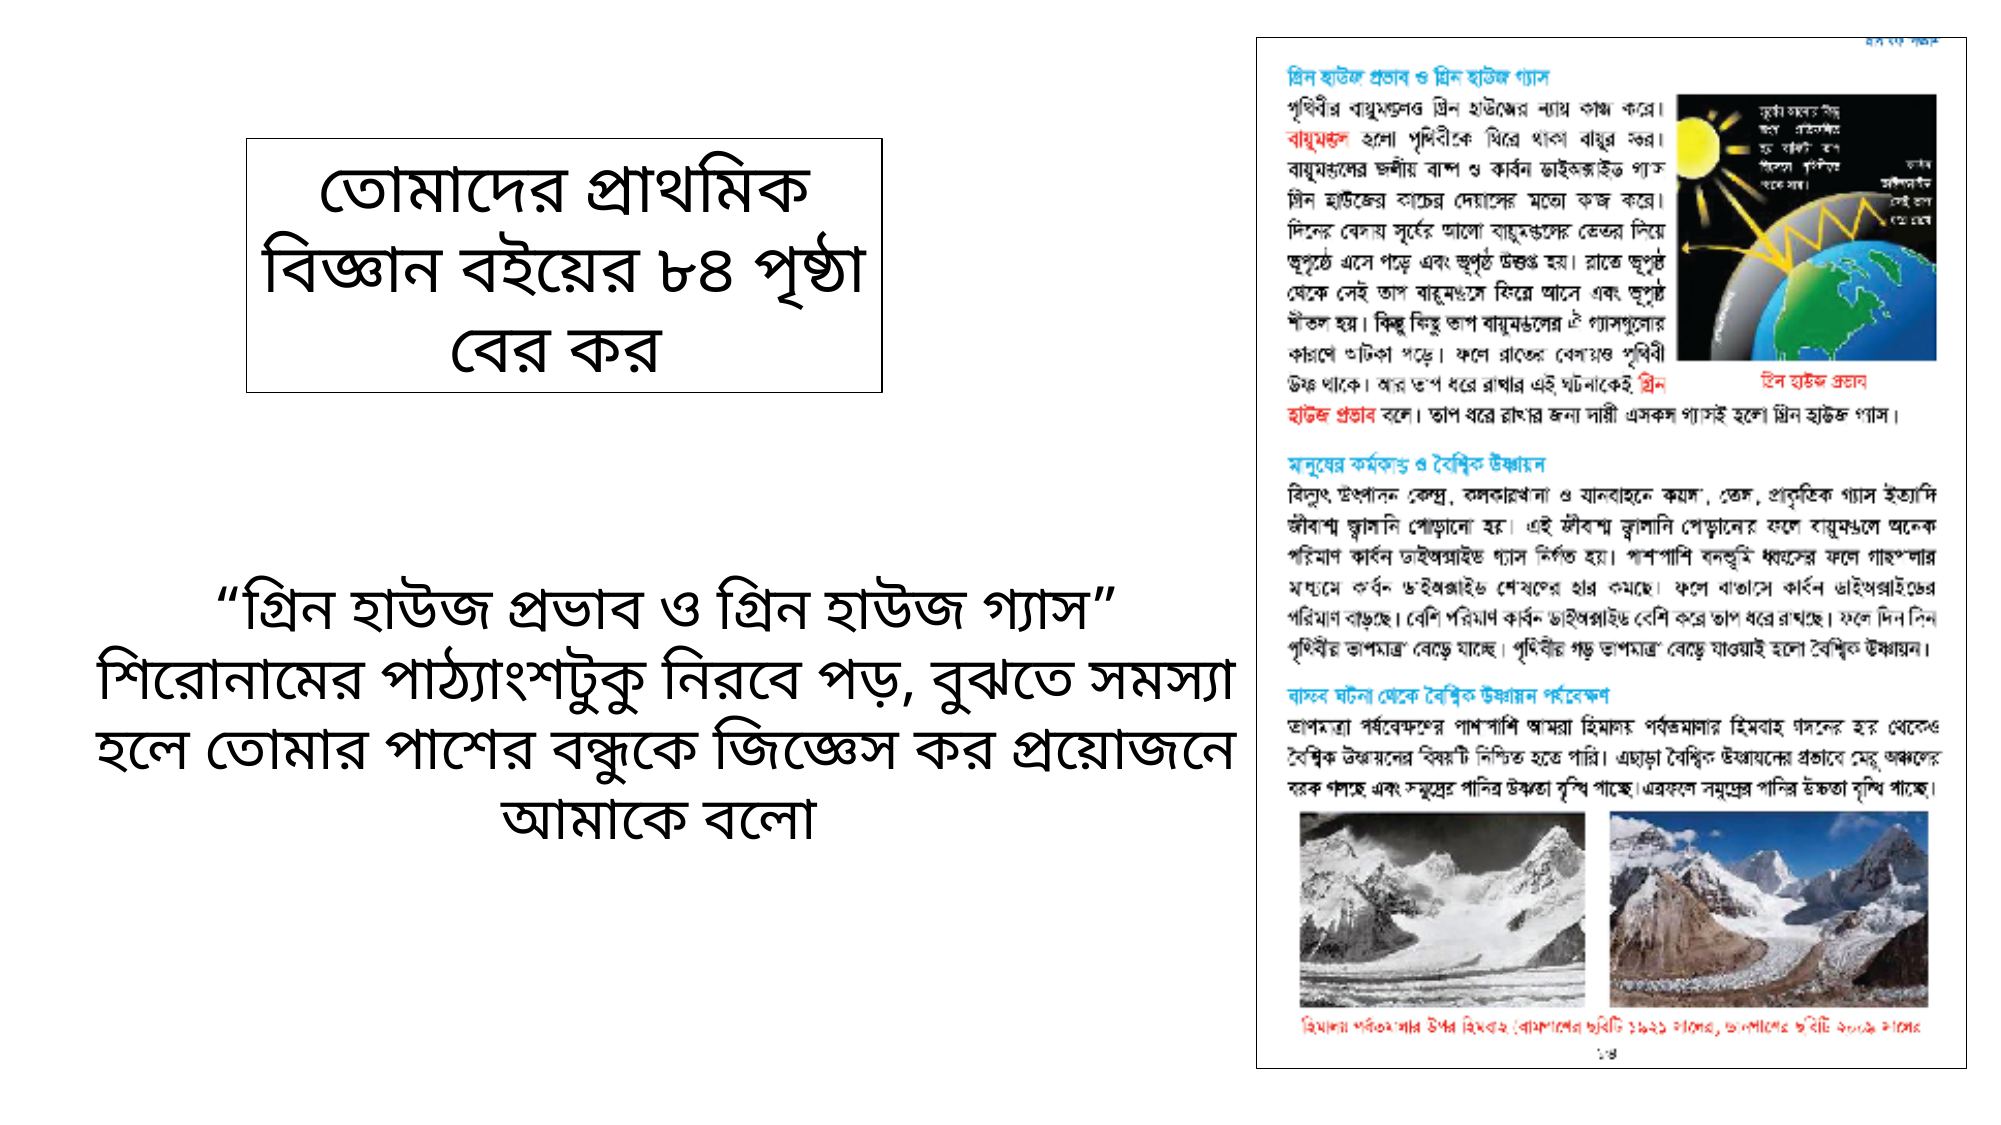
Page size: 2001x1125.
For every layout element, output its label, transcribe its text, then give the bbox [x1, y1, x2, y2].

text_box “গ্রিন হাউজ প্রভাব ও গ্রিন হাউজ গ্যাস” শিরোনামের পাঠ্যাংশটুকু নিরবে পড়, বুঝতে সমস্যা হলে তোমার পাশের বন্ধুকে জিজ্ঞেস কর প্রয়োজনে আমাকে বলো [76, 564, 1257, 859]
picture [1257, 37, 1966, 1068]
text_box তোমাদের প্রাথমিক বিজ্ঞান বইয়ের ৮৪ পৃষ্ঠা বের কর [246, 138, 882, 393]
